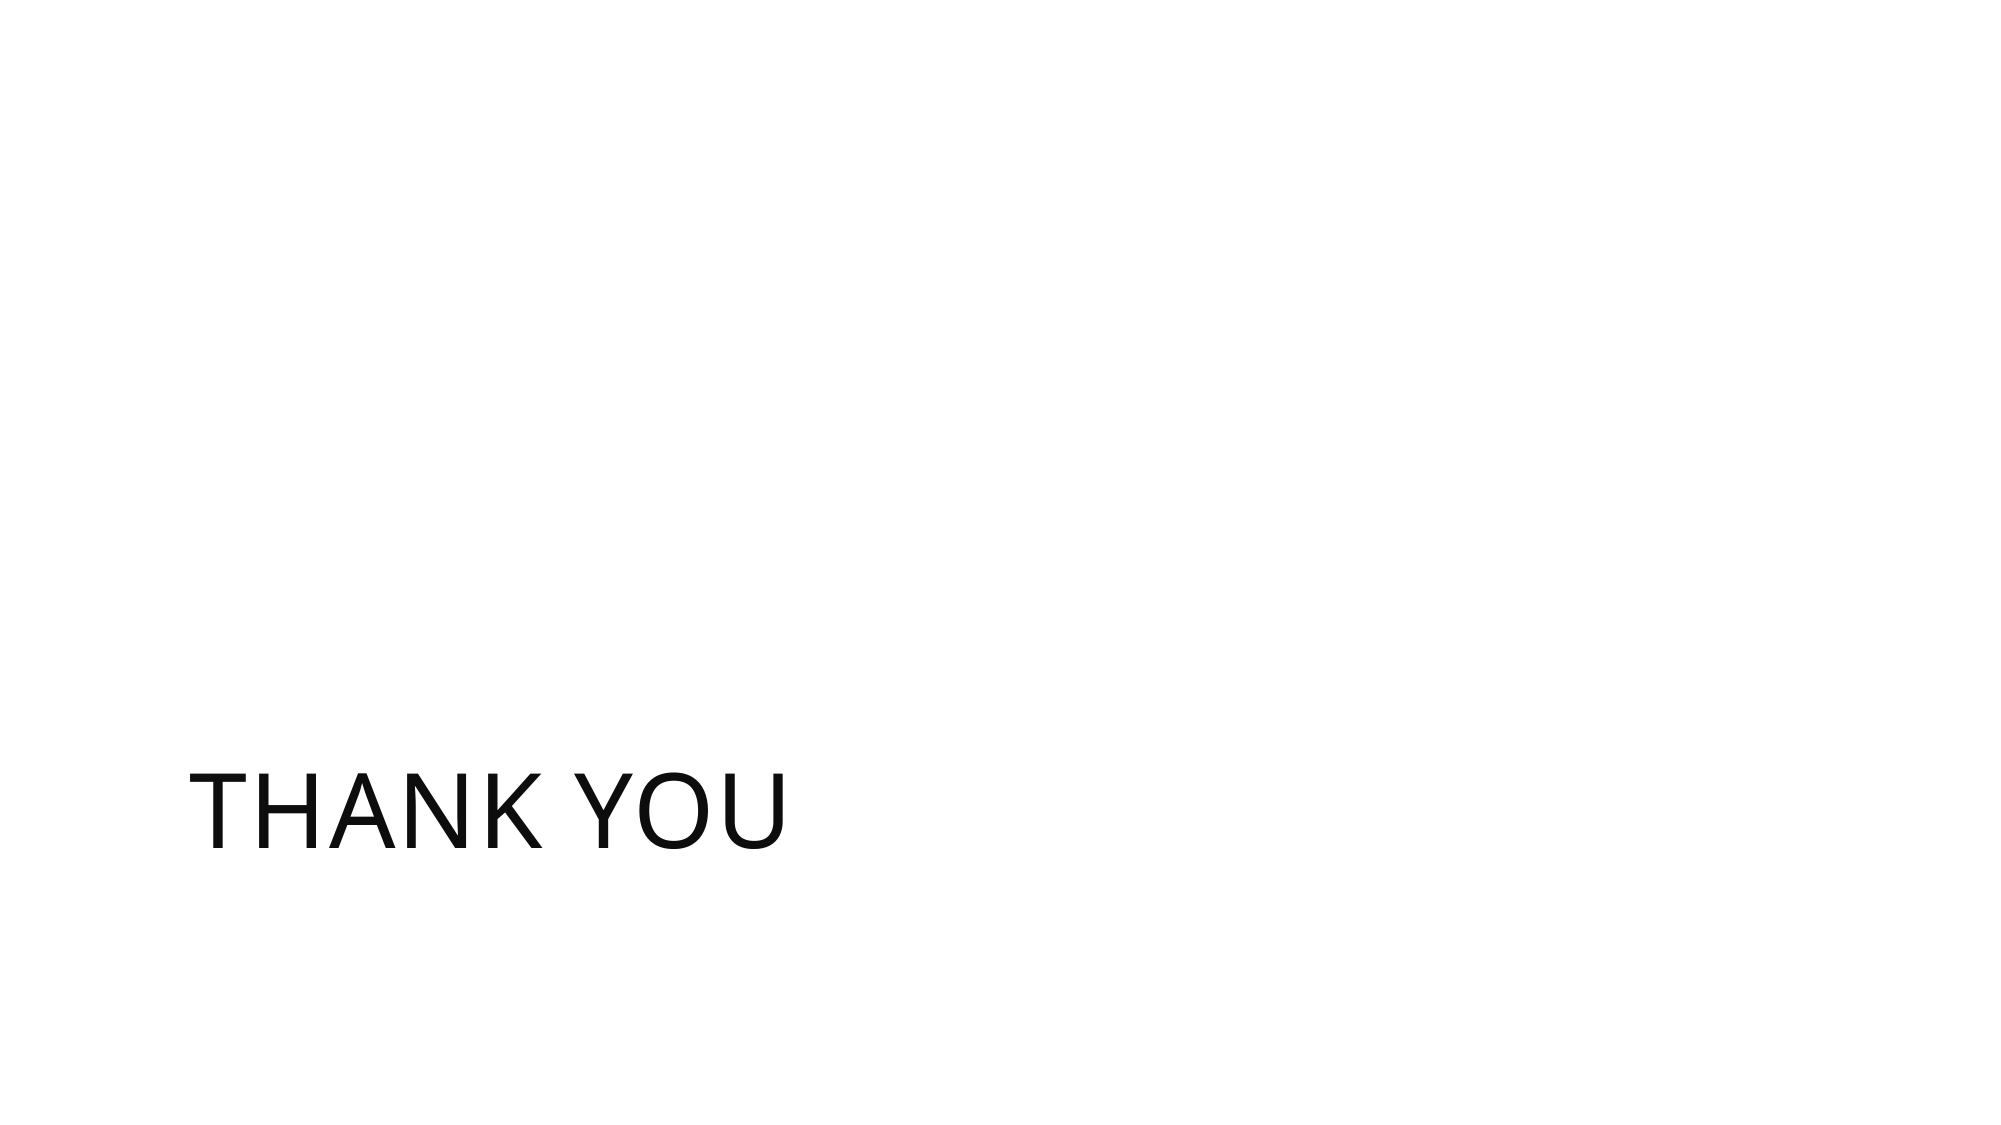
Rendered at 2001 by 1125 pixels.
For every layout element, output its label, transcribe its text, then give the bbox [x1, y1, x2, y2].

title Thank you [174, 696, 1770, 942]
